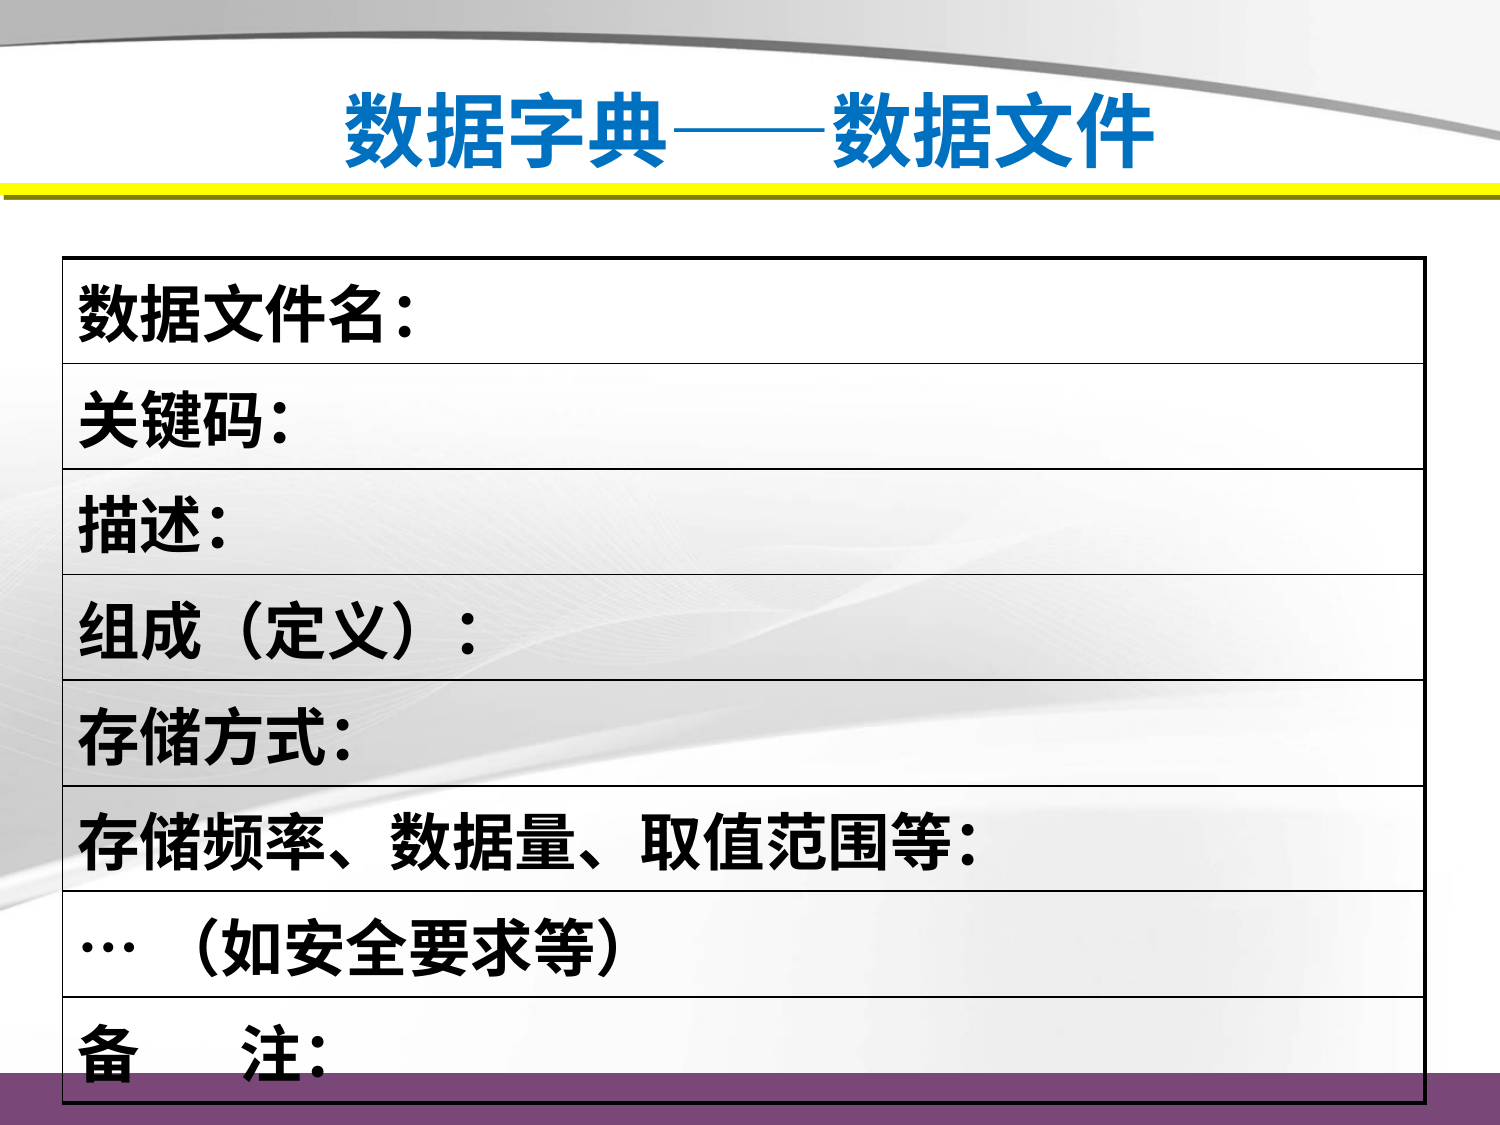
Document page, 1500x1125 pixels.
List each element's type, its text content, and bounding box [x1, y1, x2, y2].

picture [0, 195, 1500, 1125]
table_cell 备 注： [63, 998, 1423, 1101]
table_cell …（如安全要求等） [63, 892, 1423, 996]
table_cell 关键码： [63, 364, 1423, 468]
picture [0, 0, 1500, 183]
title 数据字典——数据文件 [75, 66, 1425, 192]
table_cell 组成（定义）： [63, 575, 1423, 679]
table_cell 存储频率、数据量、取值范围等： [63, 787, 1423, 890]
table_cell 描述： [63, 470, 1423, 574]
table_cell 存储方式： [63, 681, 1423, 785]
table_header 数据文件名： [63, 260, 1423, 363]
